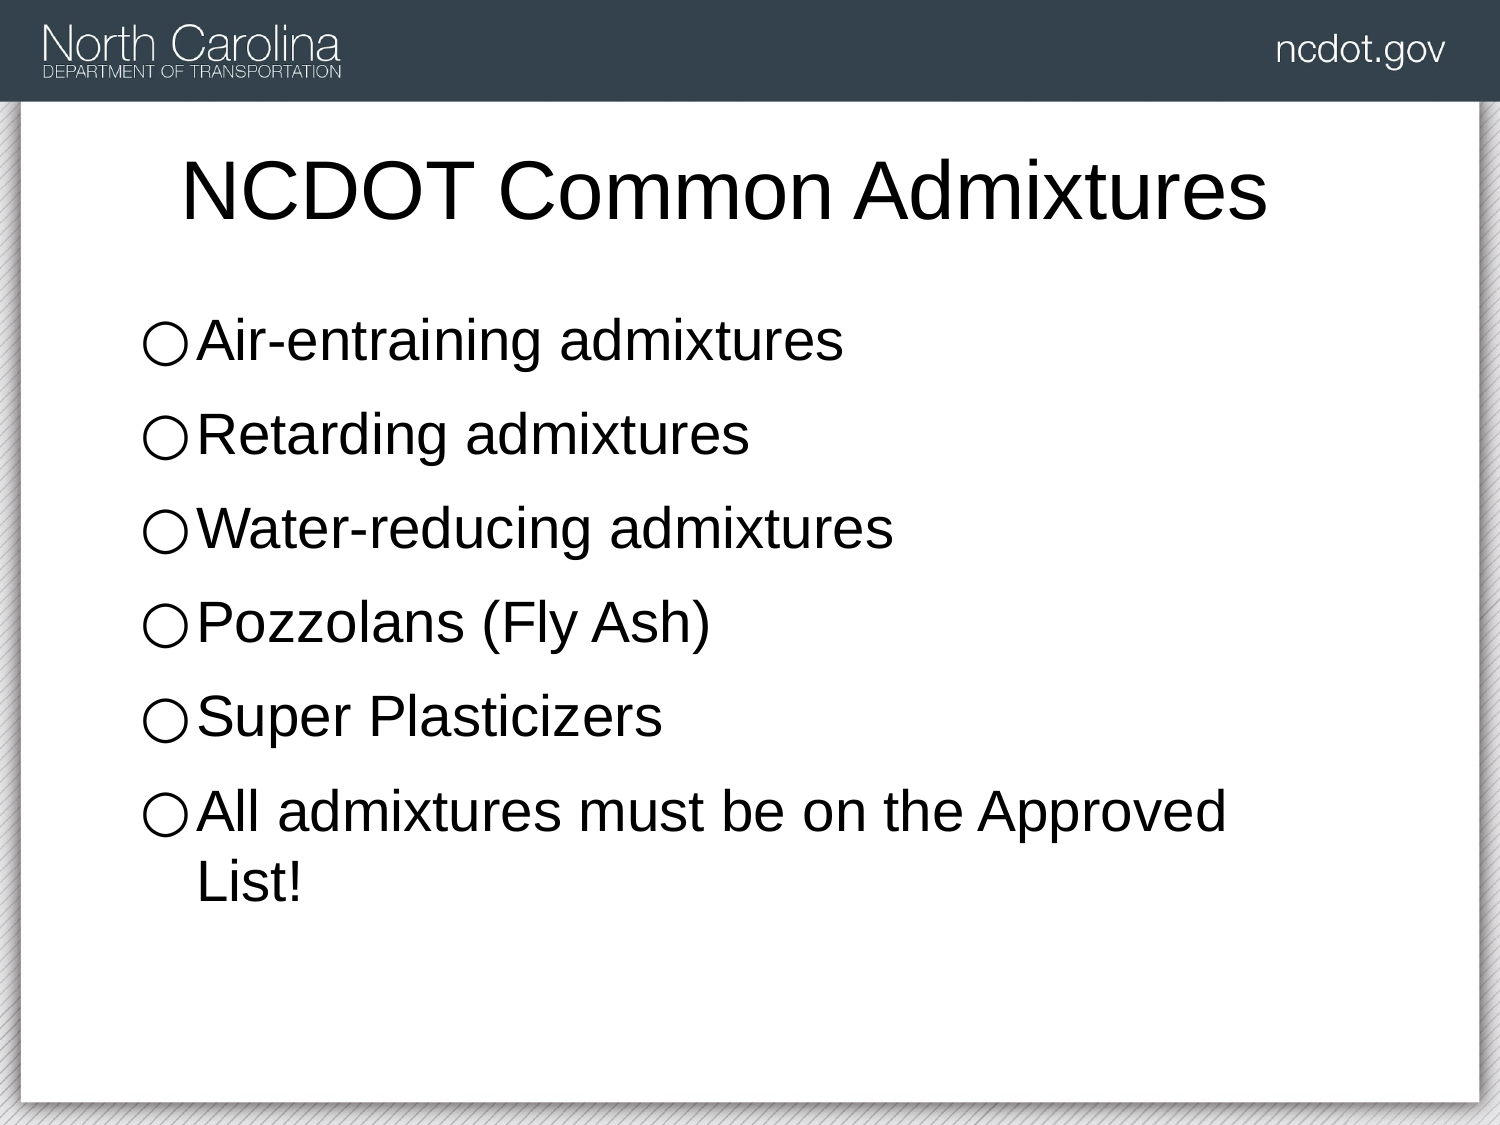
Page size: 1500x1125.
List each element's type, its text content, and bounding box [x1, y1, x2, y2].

list Air-entraining admixtures Retarding admixtures Water-reducing admixtures Pozzolans (Fly Ash) Super Plasticizers All admixtures must be on the Approved List! [125, 275, 1294, 940]
title NCDOT Common Admixtures [165, 110, 1335, 263]
picture [0, 0, 1500, 1125]
